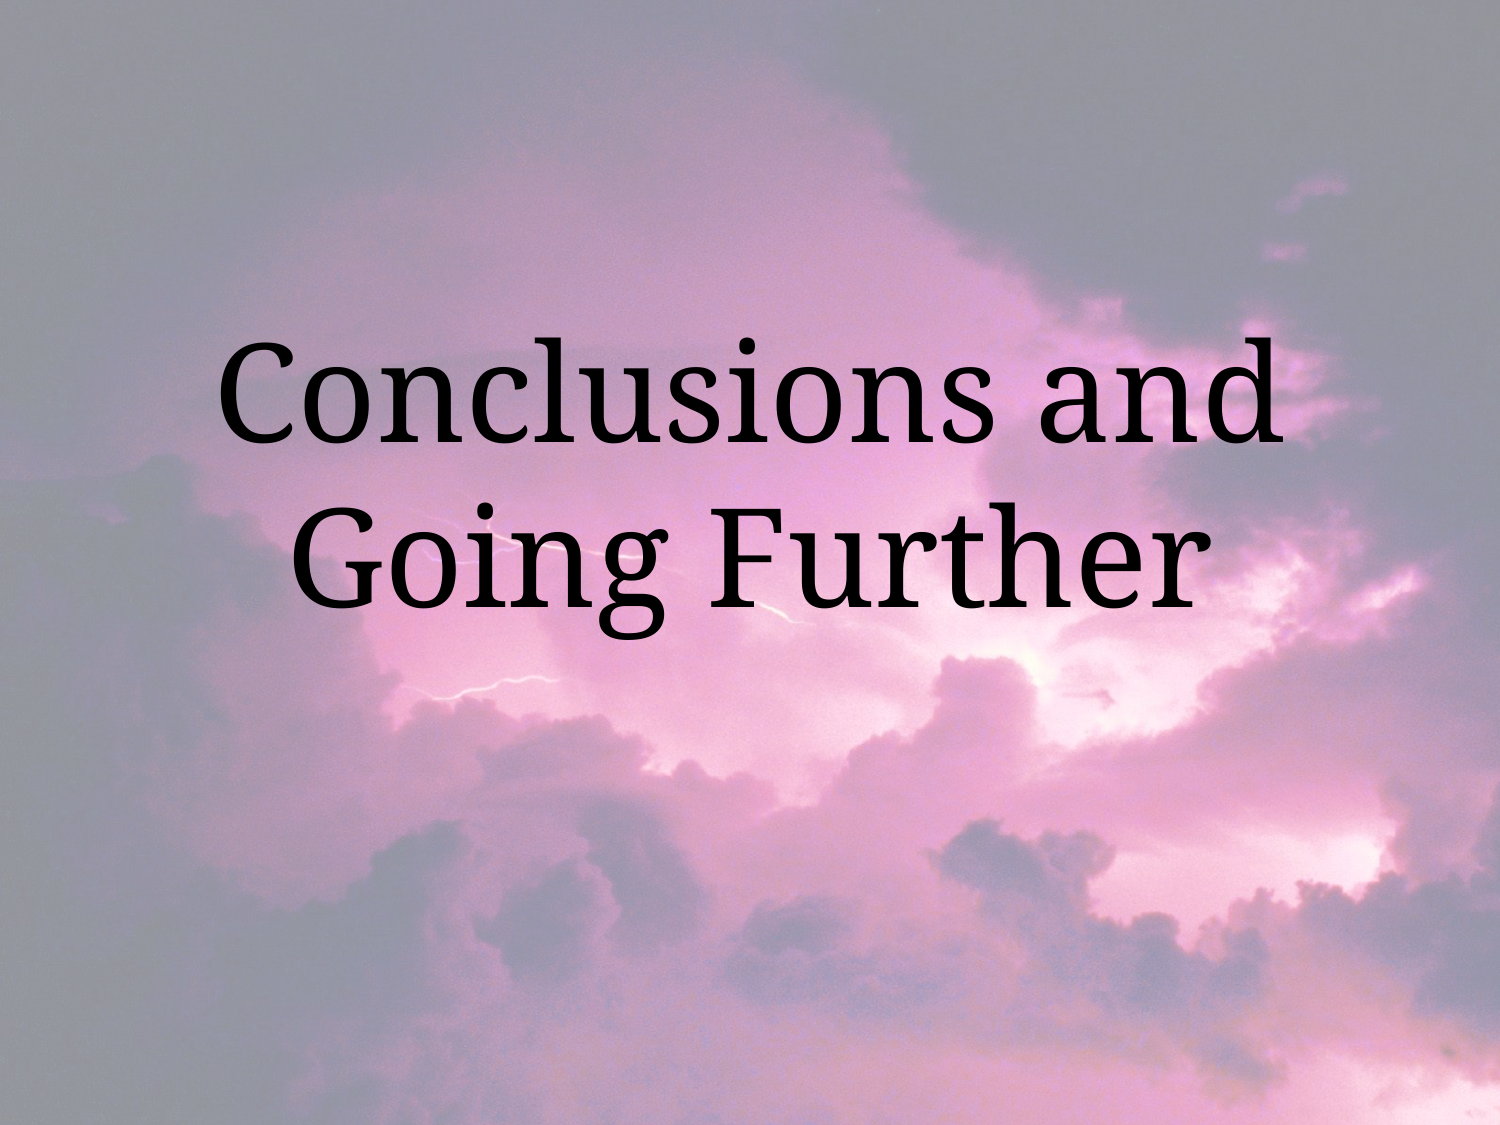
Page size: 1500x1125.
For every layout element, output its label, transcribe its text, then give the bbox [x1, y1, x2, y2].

title Conclusions and Going Further [112, 349, 1388, 591]
